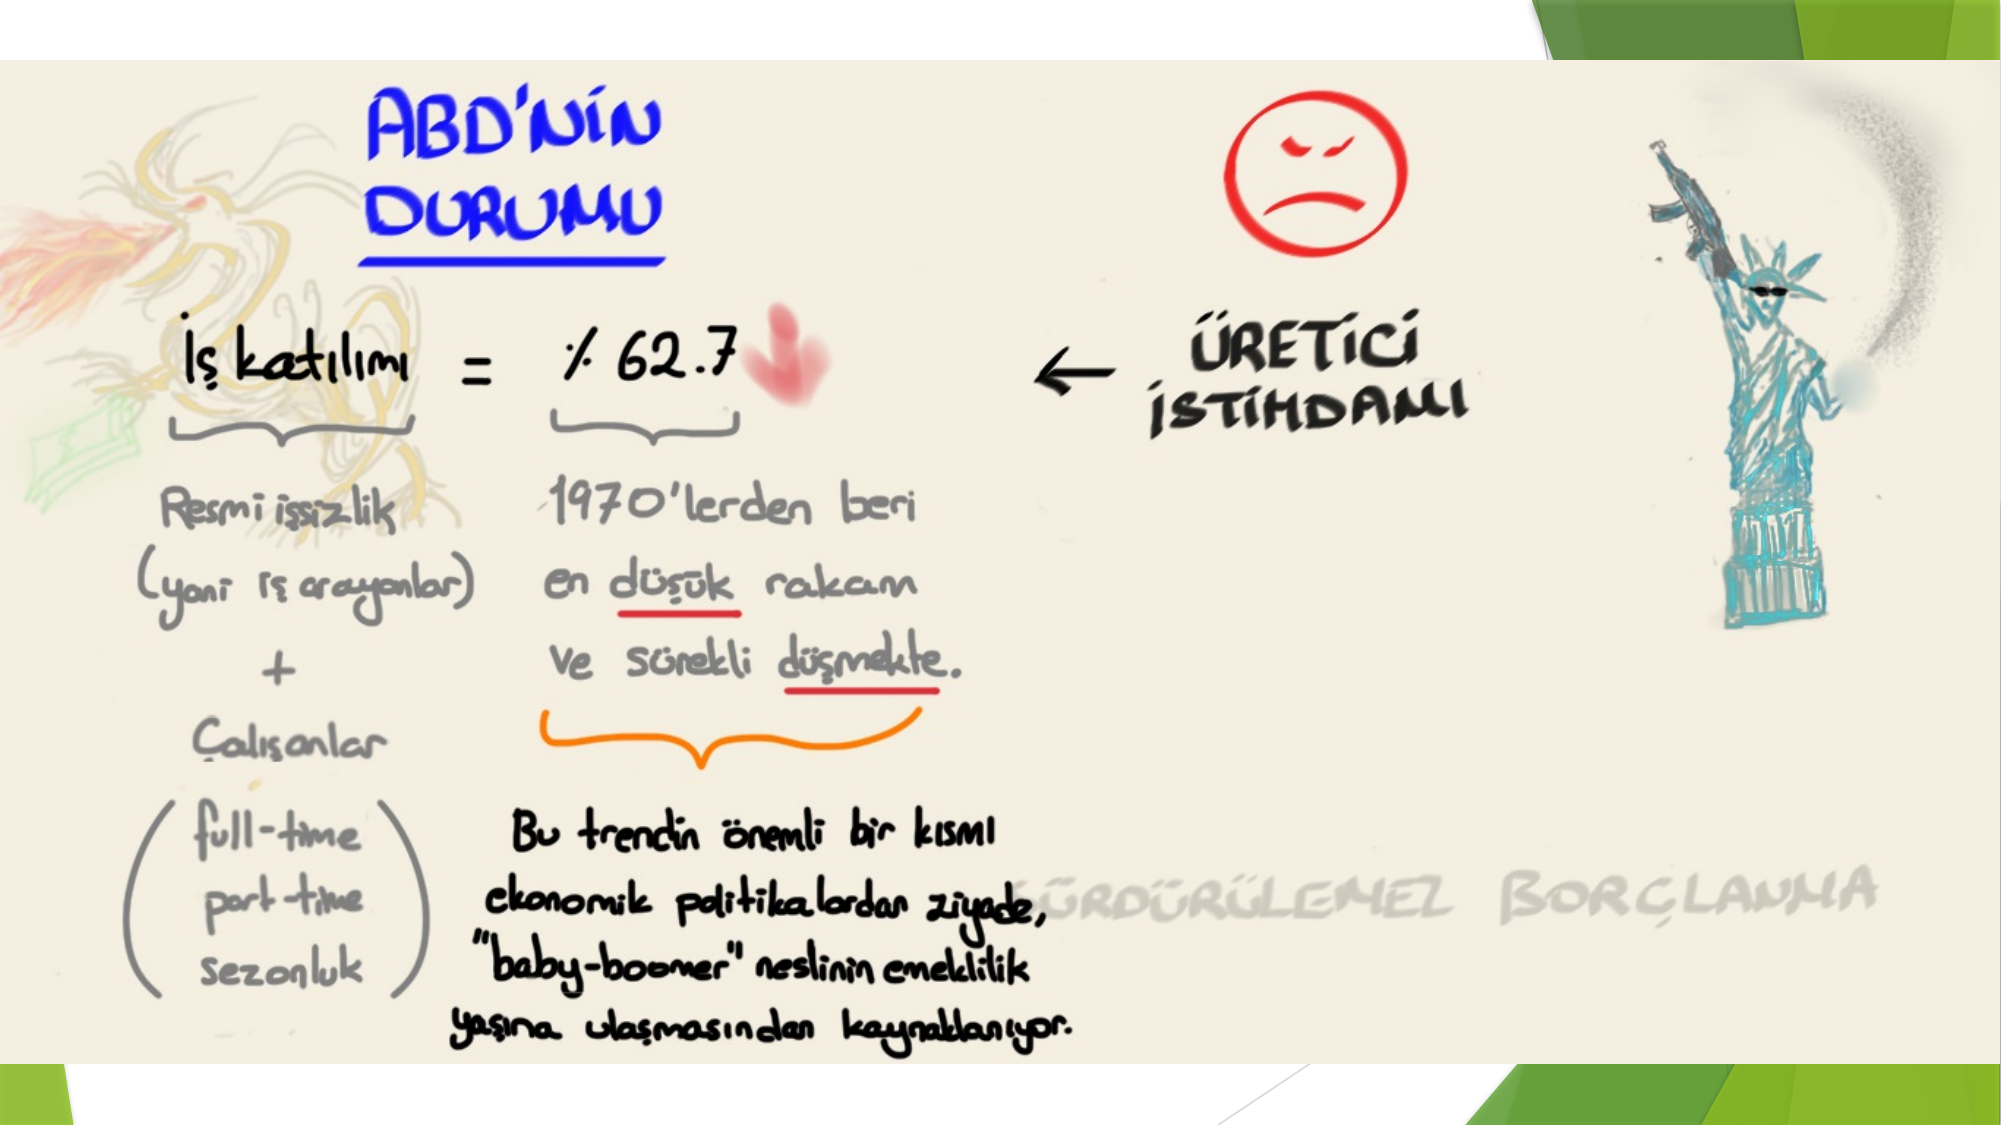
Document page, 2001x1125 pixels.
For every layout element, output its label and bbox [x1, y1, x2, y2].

picture [0, 60, 2000, 1065]
